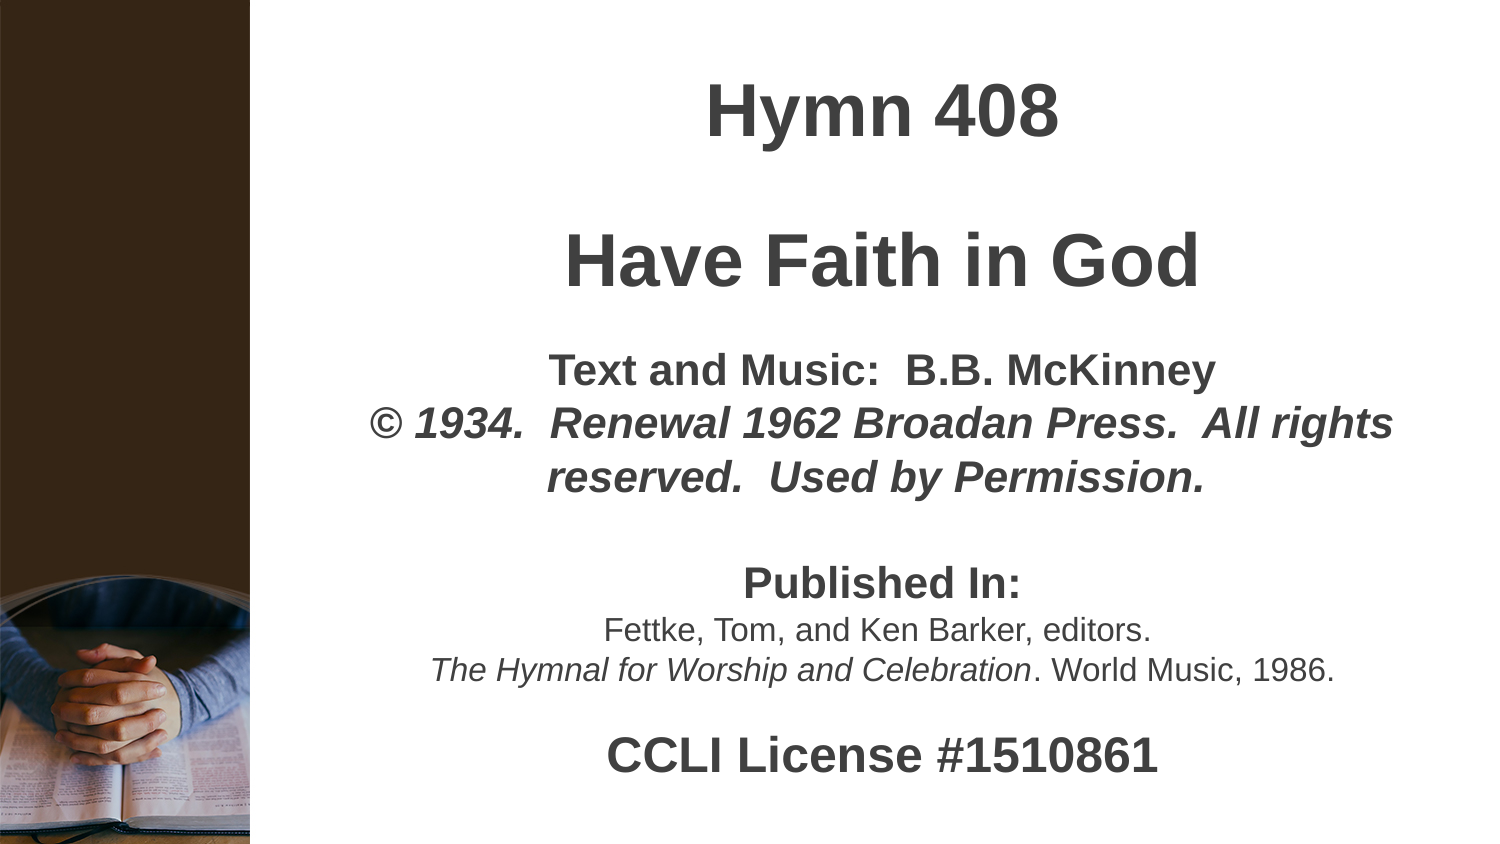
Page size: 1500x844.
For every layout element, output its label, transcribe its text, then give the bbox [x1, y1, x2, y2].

picture [0, 0, 265, 844]
title Hymn 408 Have Faith in God Text and Music: B.B. McKinney © 1934. Renewal 1962 Broadan Press. All rights reserved. Used by Permission. Published In: Fettke, Tom, and Ken Barker, editors. The Hymnal for Worship and Celebration. World Music, 1986. CCLI License #1510861 [265, 0, 1500, 844]
